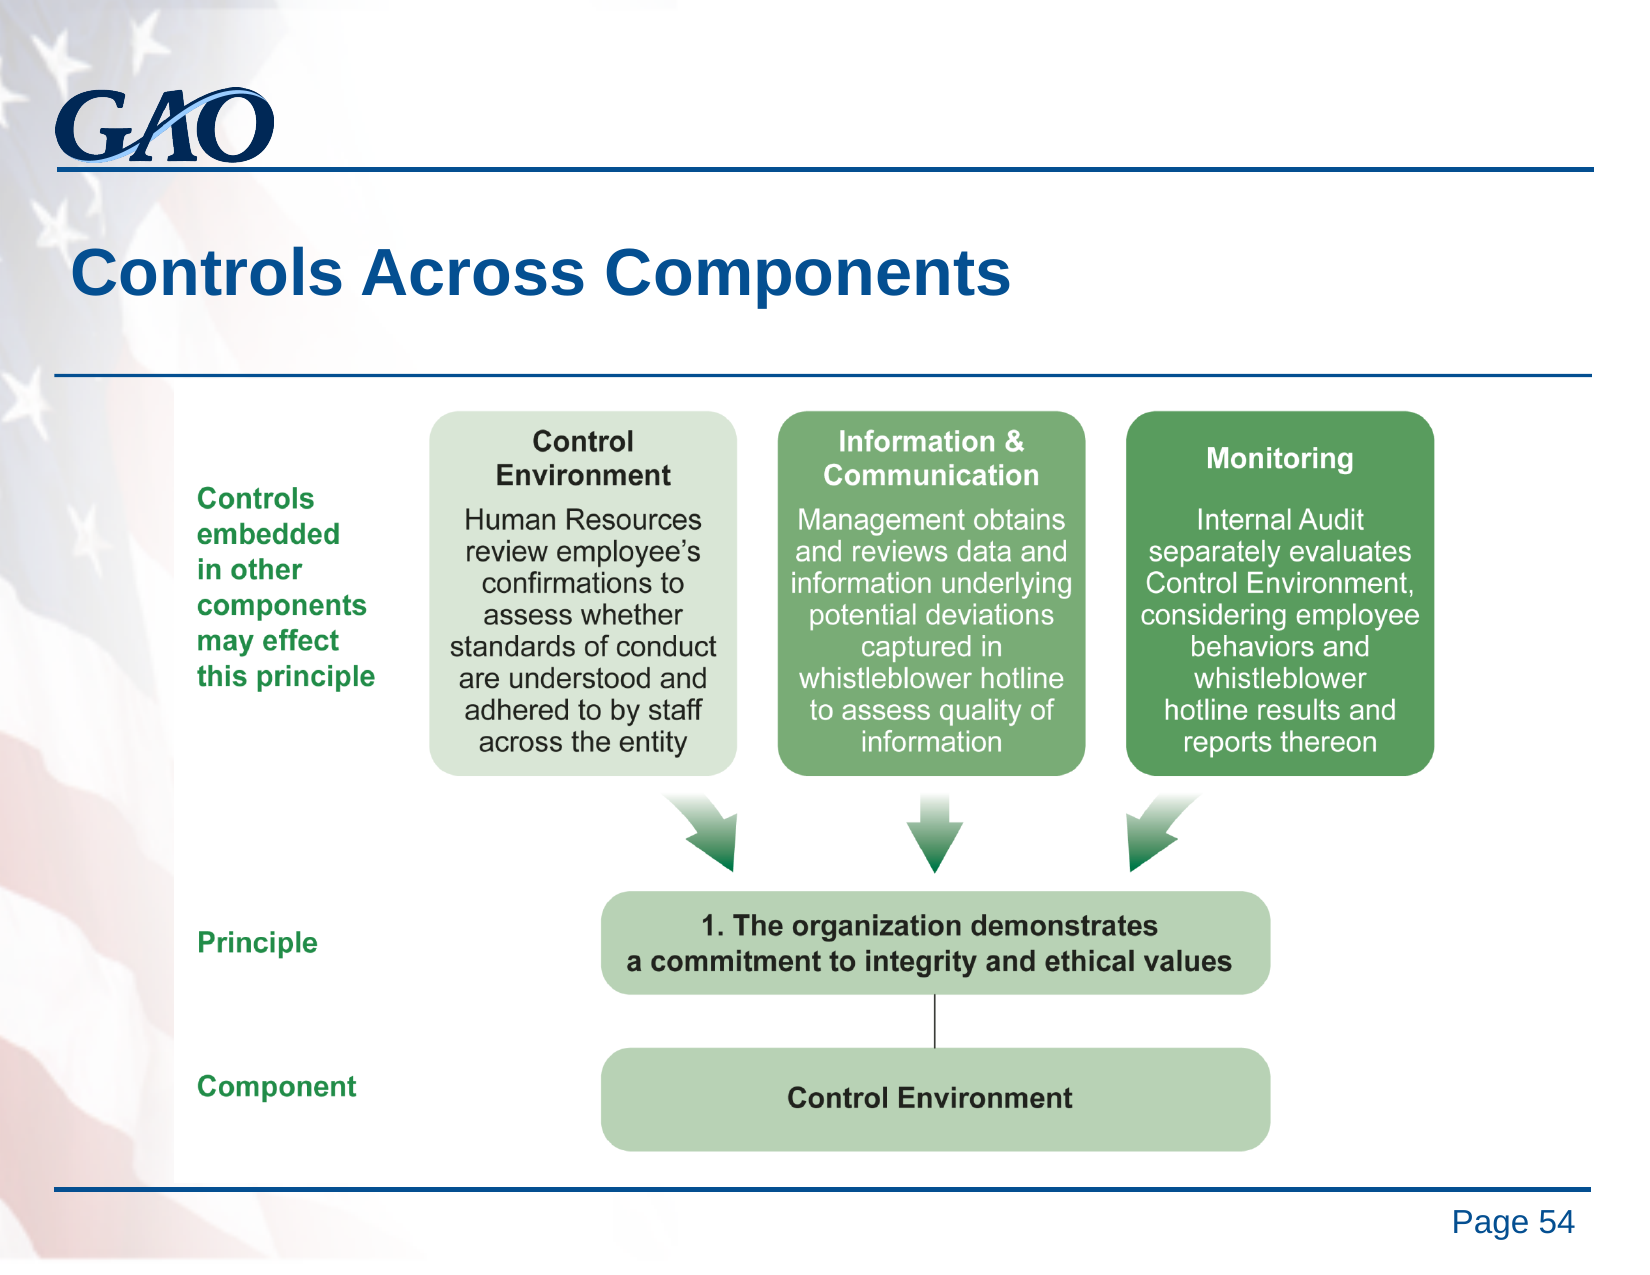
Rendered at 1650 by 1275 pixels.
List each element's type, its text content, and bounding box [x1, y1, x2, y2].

slide_number Page 54 [1207, 1191, 1593, 1250]
title Controls Across Components [53, 184, 1592, 354]
picture [0, 0, 1650, 1275]
